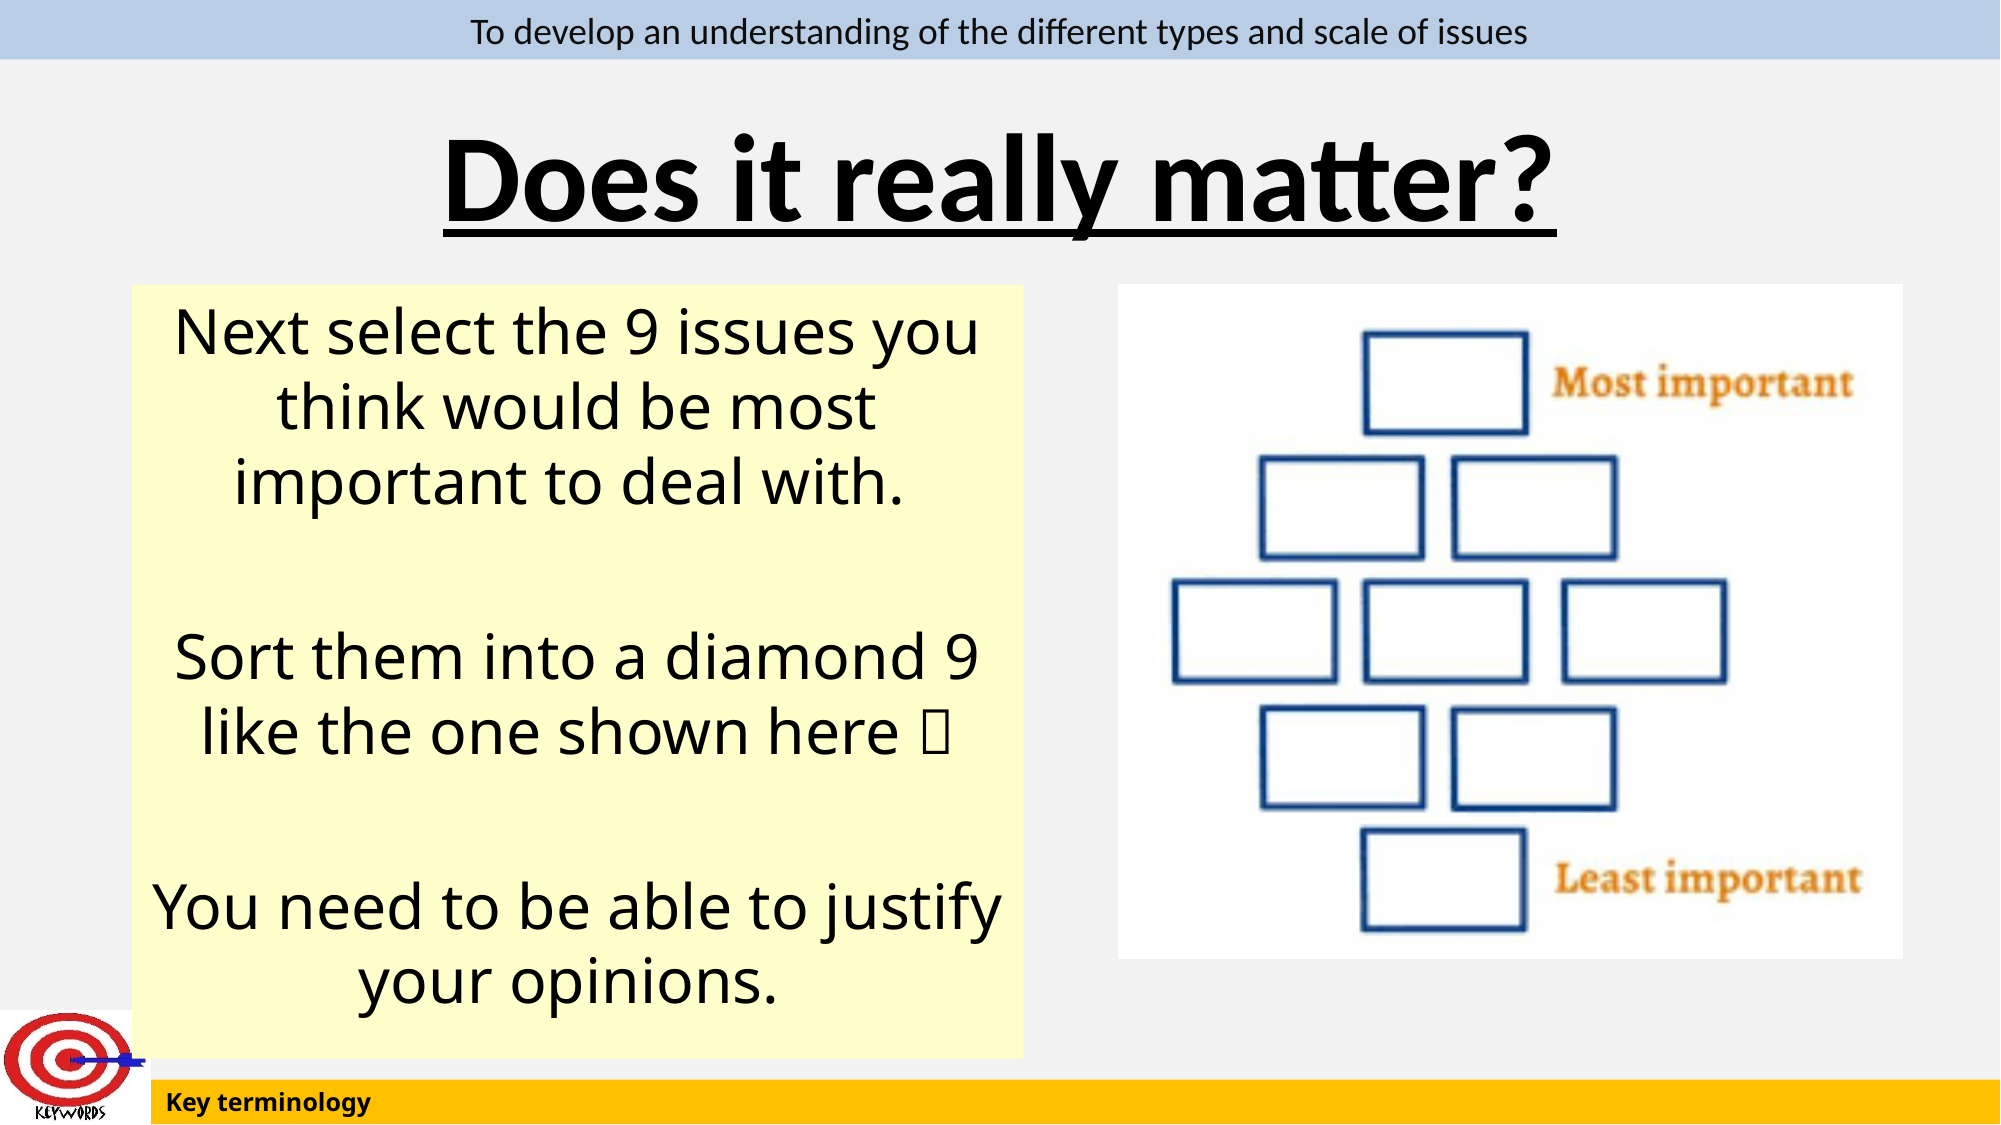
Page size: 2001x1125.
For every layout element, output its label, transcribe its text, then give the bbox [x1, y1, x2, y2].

text_box Next select the 9 issues you think would be most important to deal with. Sort them into a diamond 9 like the one shown here  You need to be able to justify your opinions. [131, 284, 1024, 1007]
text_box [0, 1010, 2000, 1125]
picture [1117, 284, 1903, 959]
text_box Does it really matter? [294, 88, 1706, 254]
text_box To develop an understanding of the different types and scale of issues [0, 0, 2000, 60]
